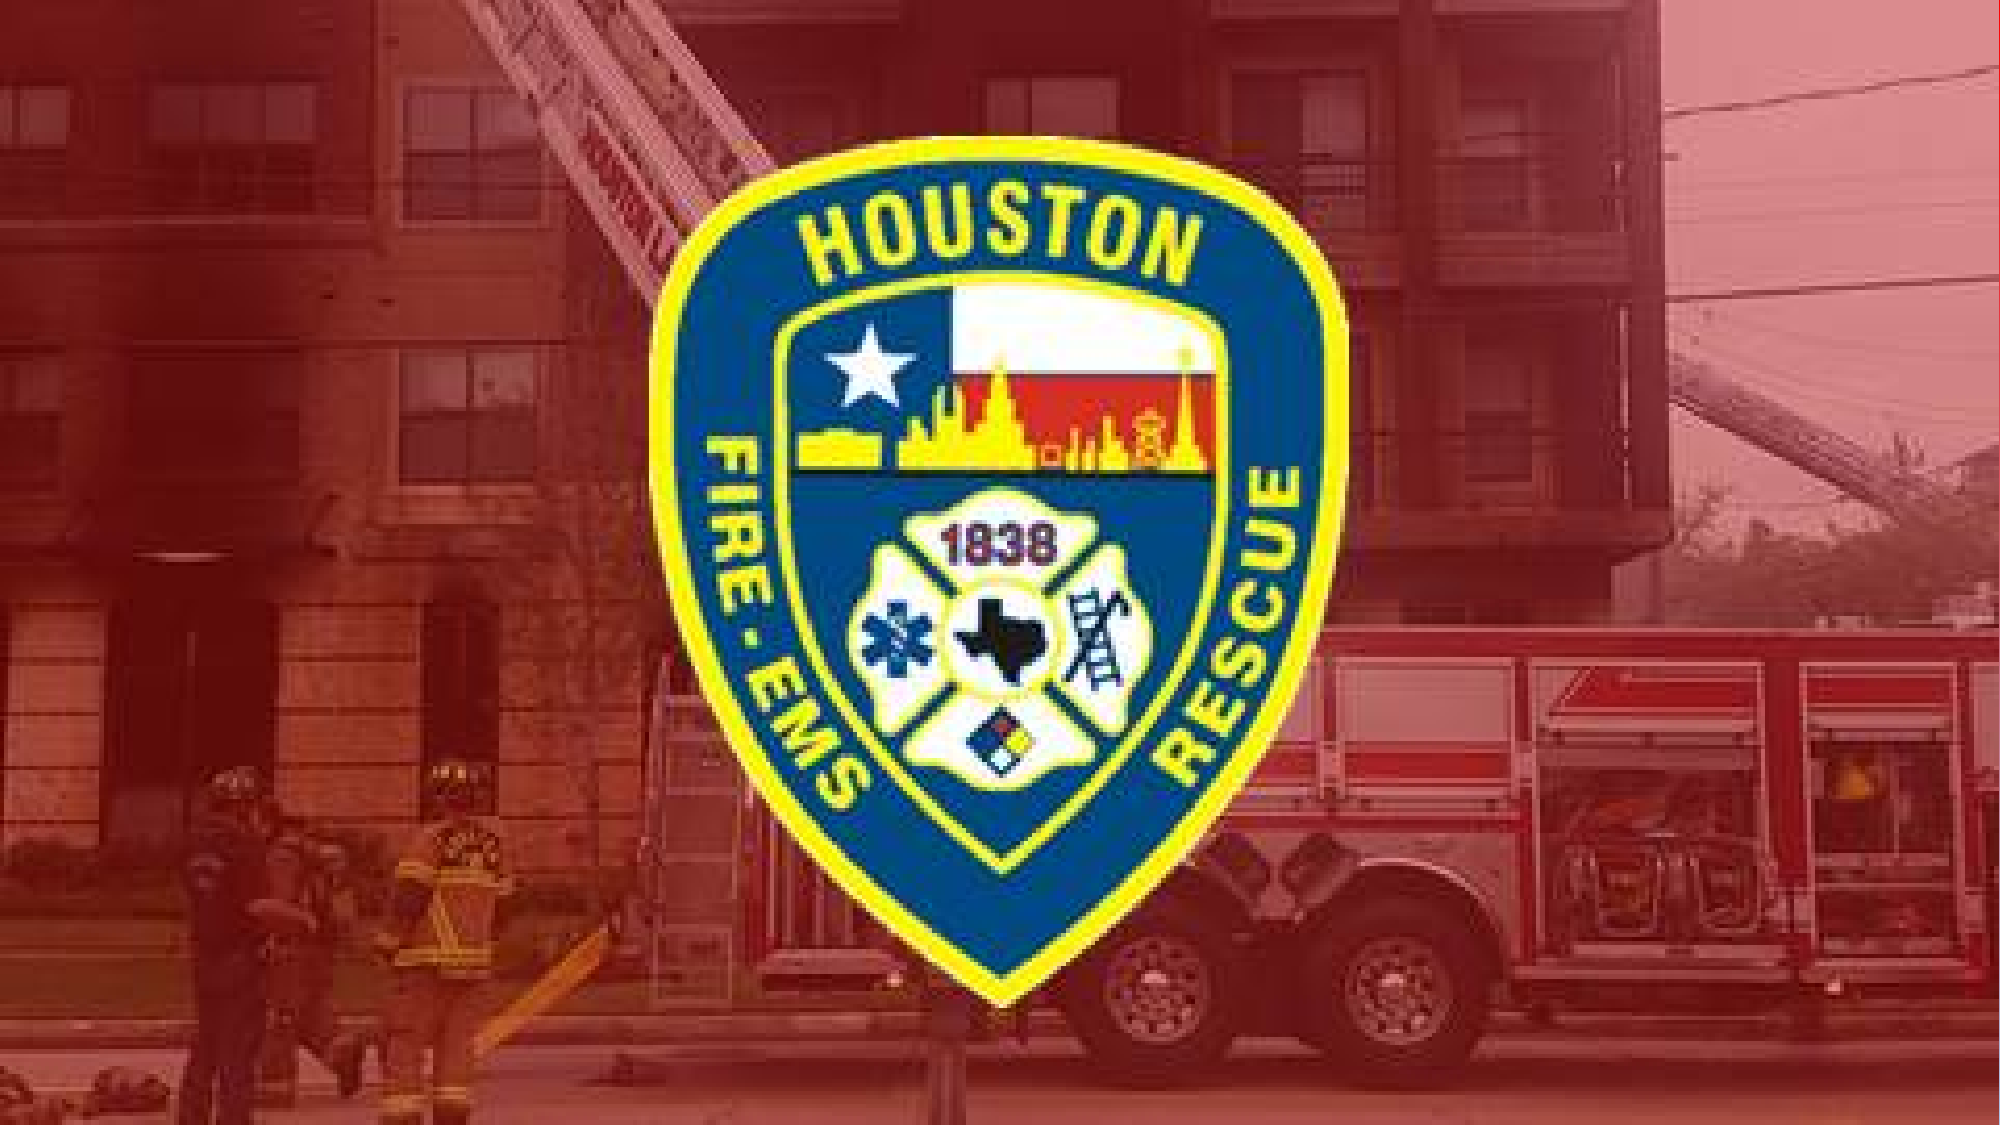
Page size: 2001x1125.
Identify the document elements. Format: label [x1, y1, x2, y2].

list [0, 0, 1999, 1125]
